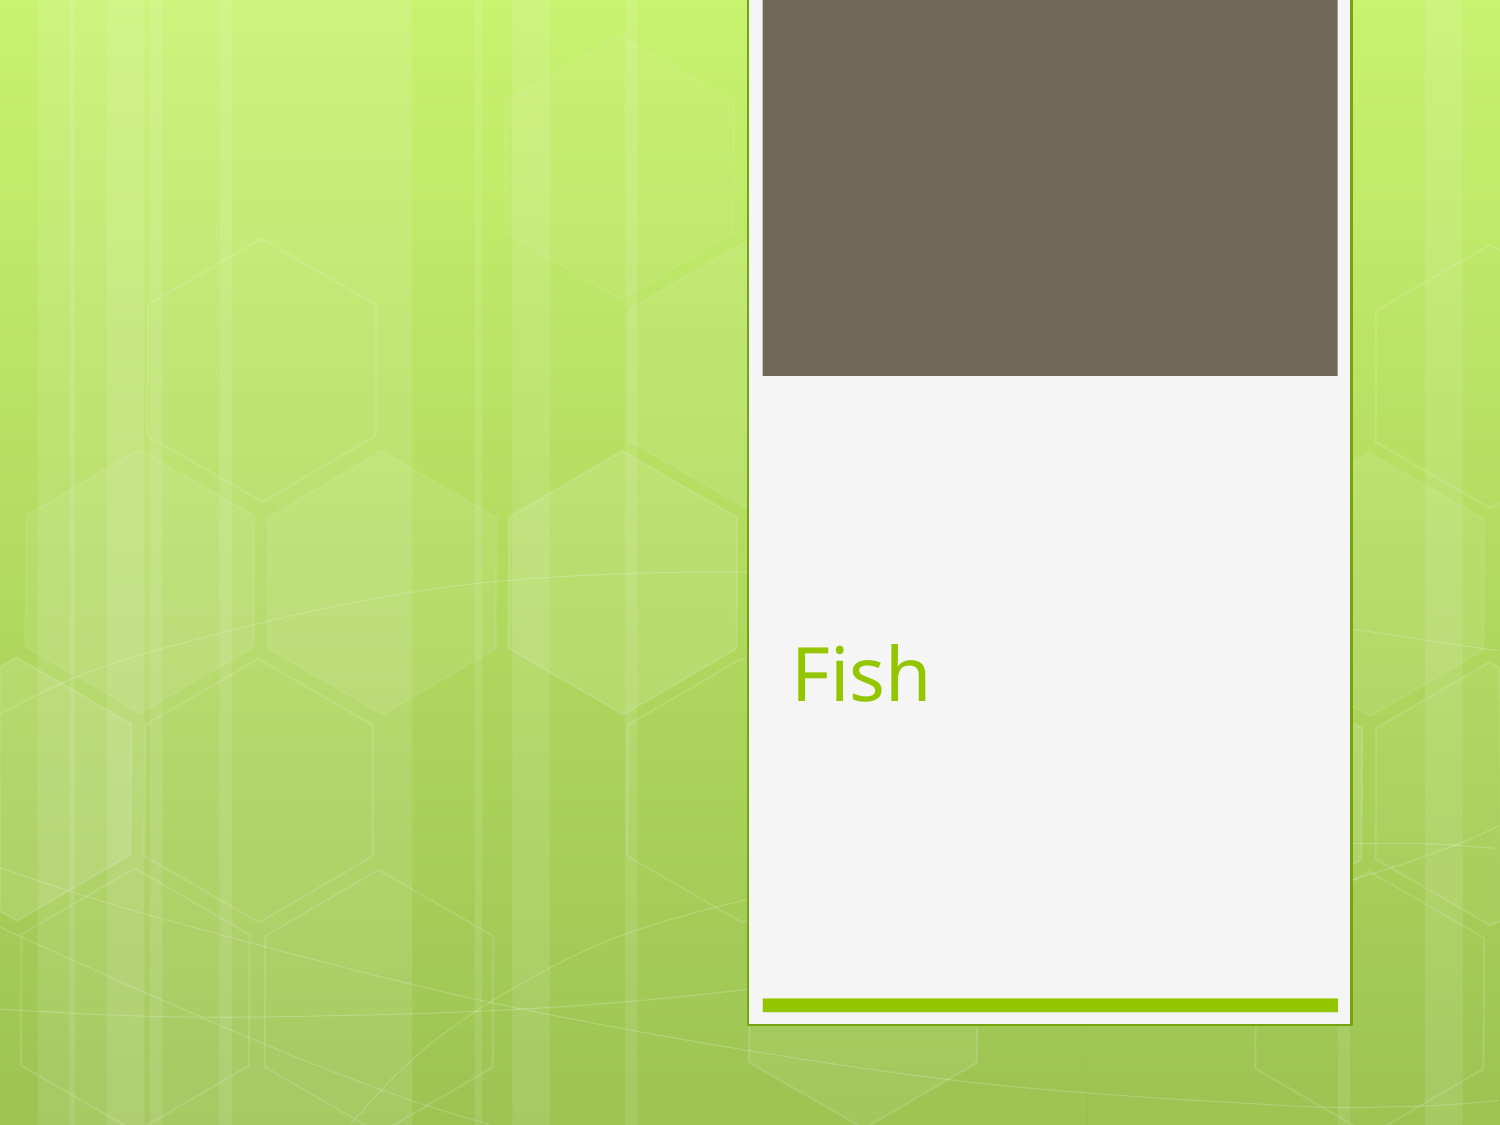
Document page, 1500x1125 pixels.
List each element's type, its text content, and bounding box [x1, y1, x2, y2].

title Fish [776, 444, 1320, 724]
